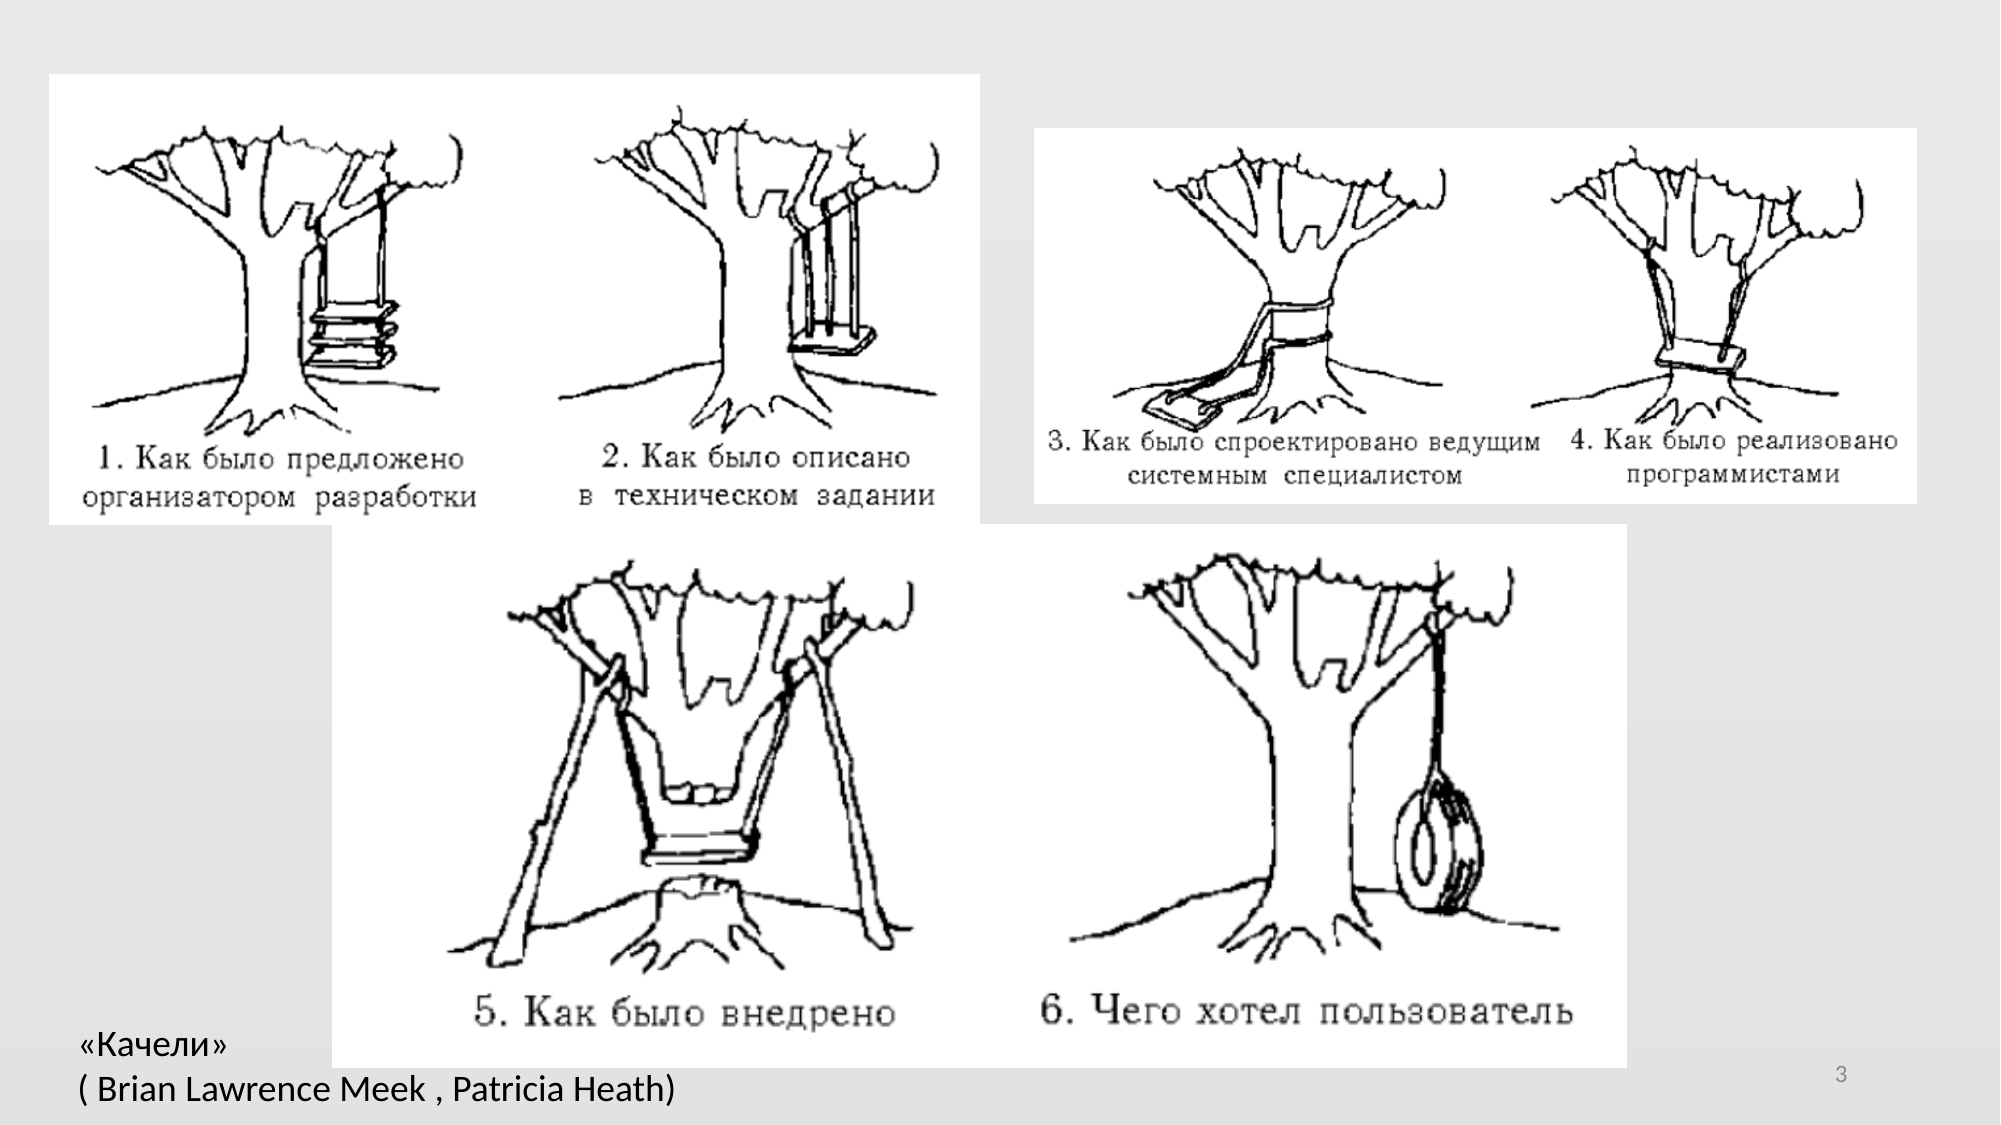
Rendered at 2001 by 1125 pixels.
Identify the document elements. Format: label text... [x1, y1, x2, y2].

text_box «Качели» ( Brian Lawrence Meek , Patricia Heath) [62, 1012, 1063, 1117]
picture [49, 74, 1627, 1068]
slide_number 3 [1412, 1042, 1863, 1103]
picture [1033, 128, 1917, 504]
